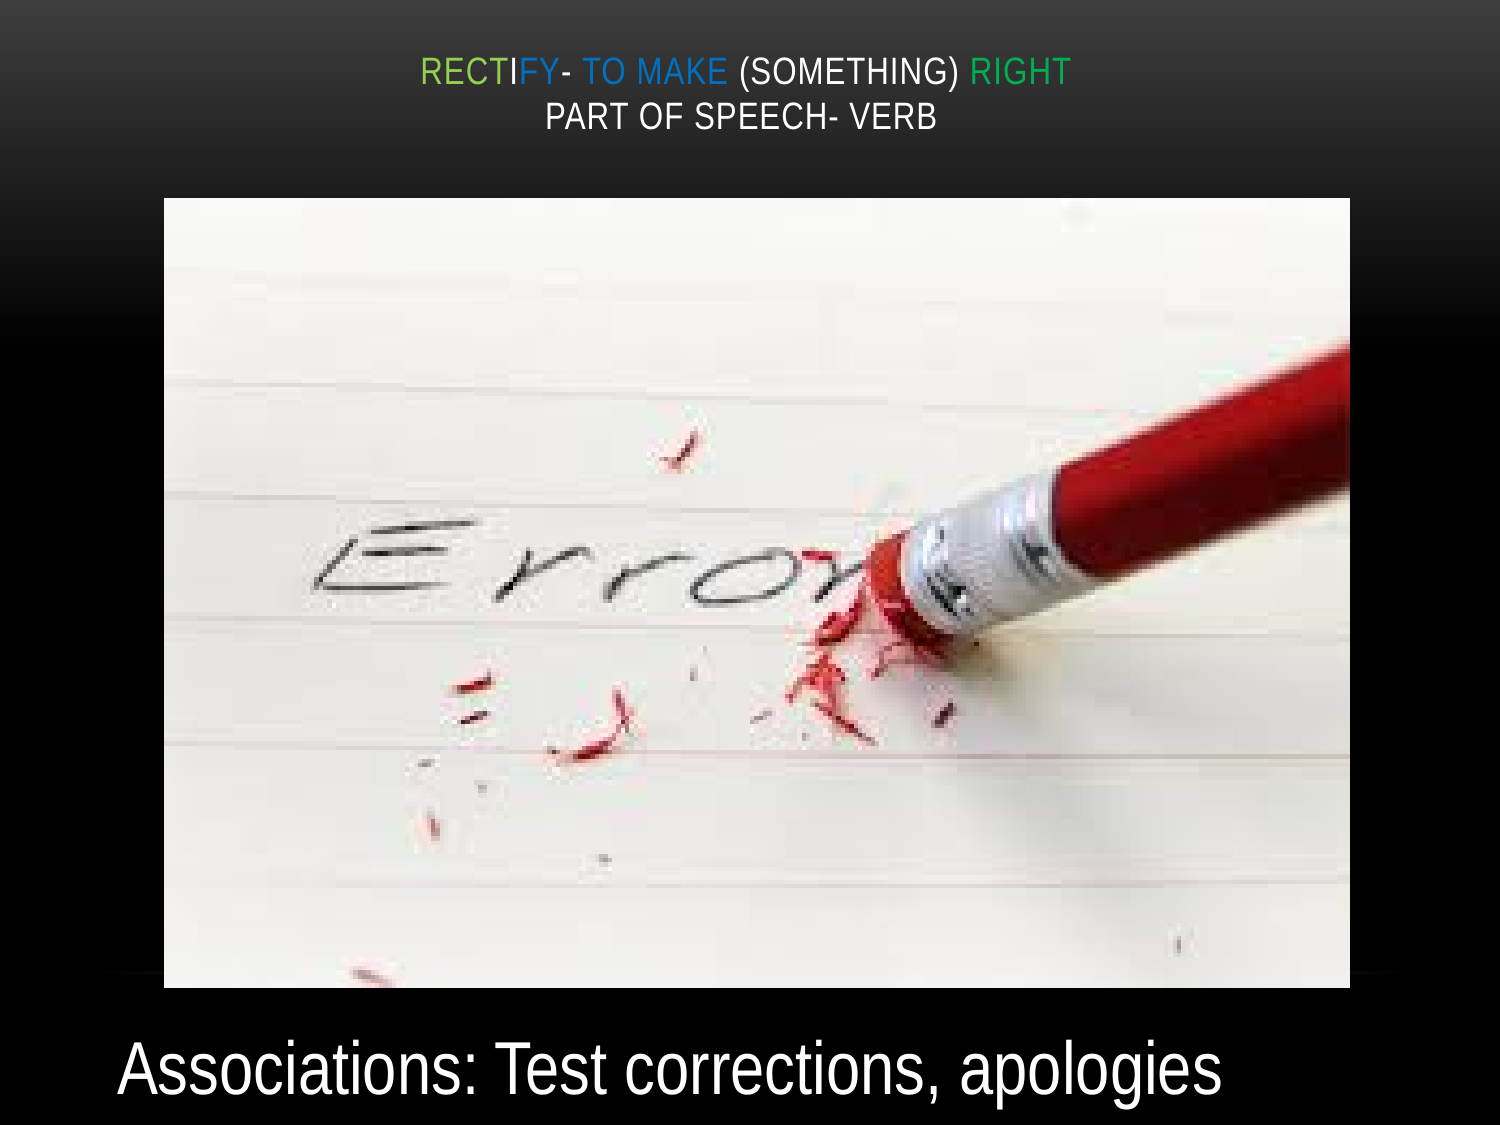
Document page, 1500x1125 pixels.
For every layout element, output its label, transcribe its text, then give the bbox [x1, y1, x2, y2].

picture [0, 0, 1500, 1125]
title Rectify- to make (something) right part of Speech- Verb [96, 37, 1397, 145]
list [163, 198, 1351, 988]
text_box Associations: Test corrections, apologies [102, 1011, 1446, 1117]
